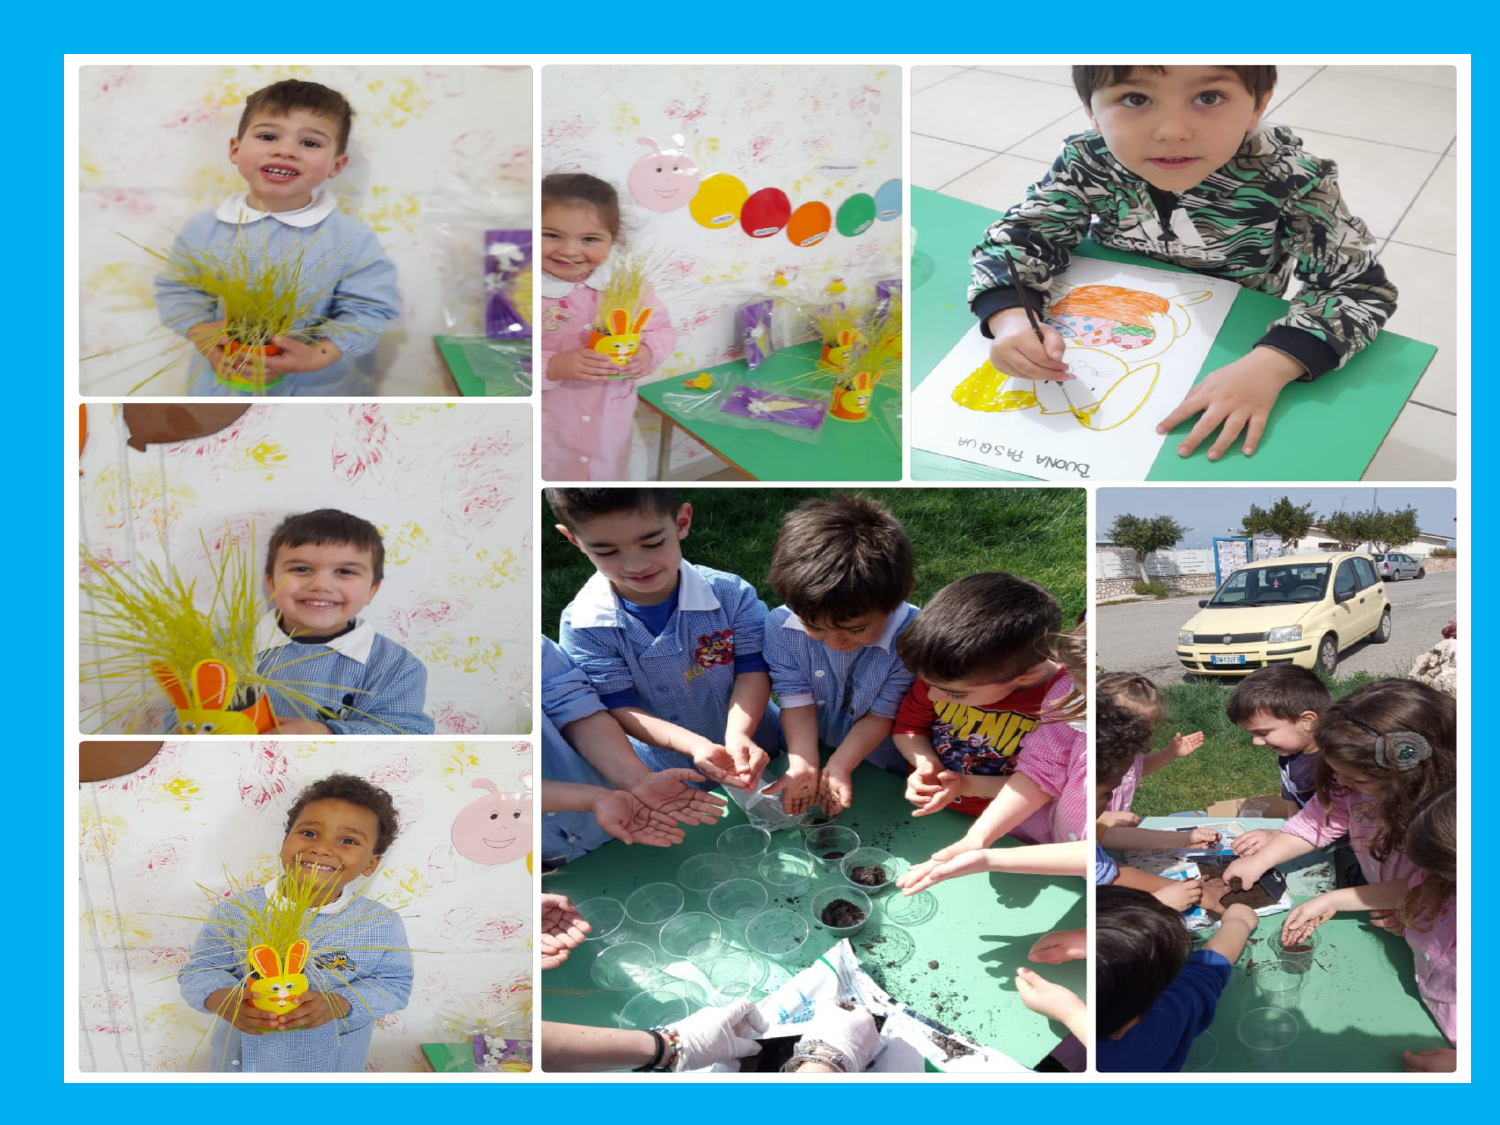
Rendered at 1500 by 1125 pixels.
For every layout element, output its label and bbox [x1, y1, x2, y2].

picture [65, 55, 1470, 1082]
